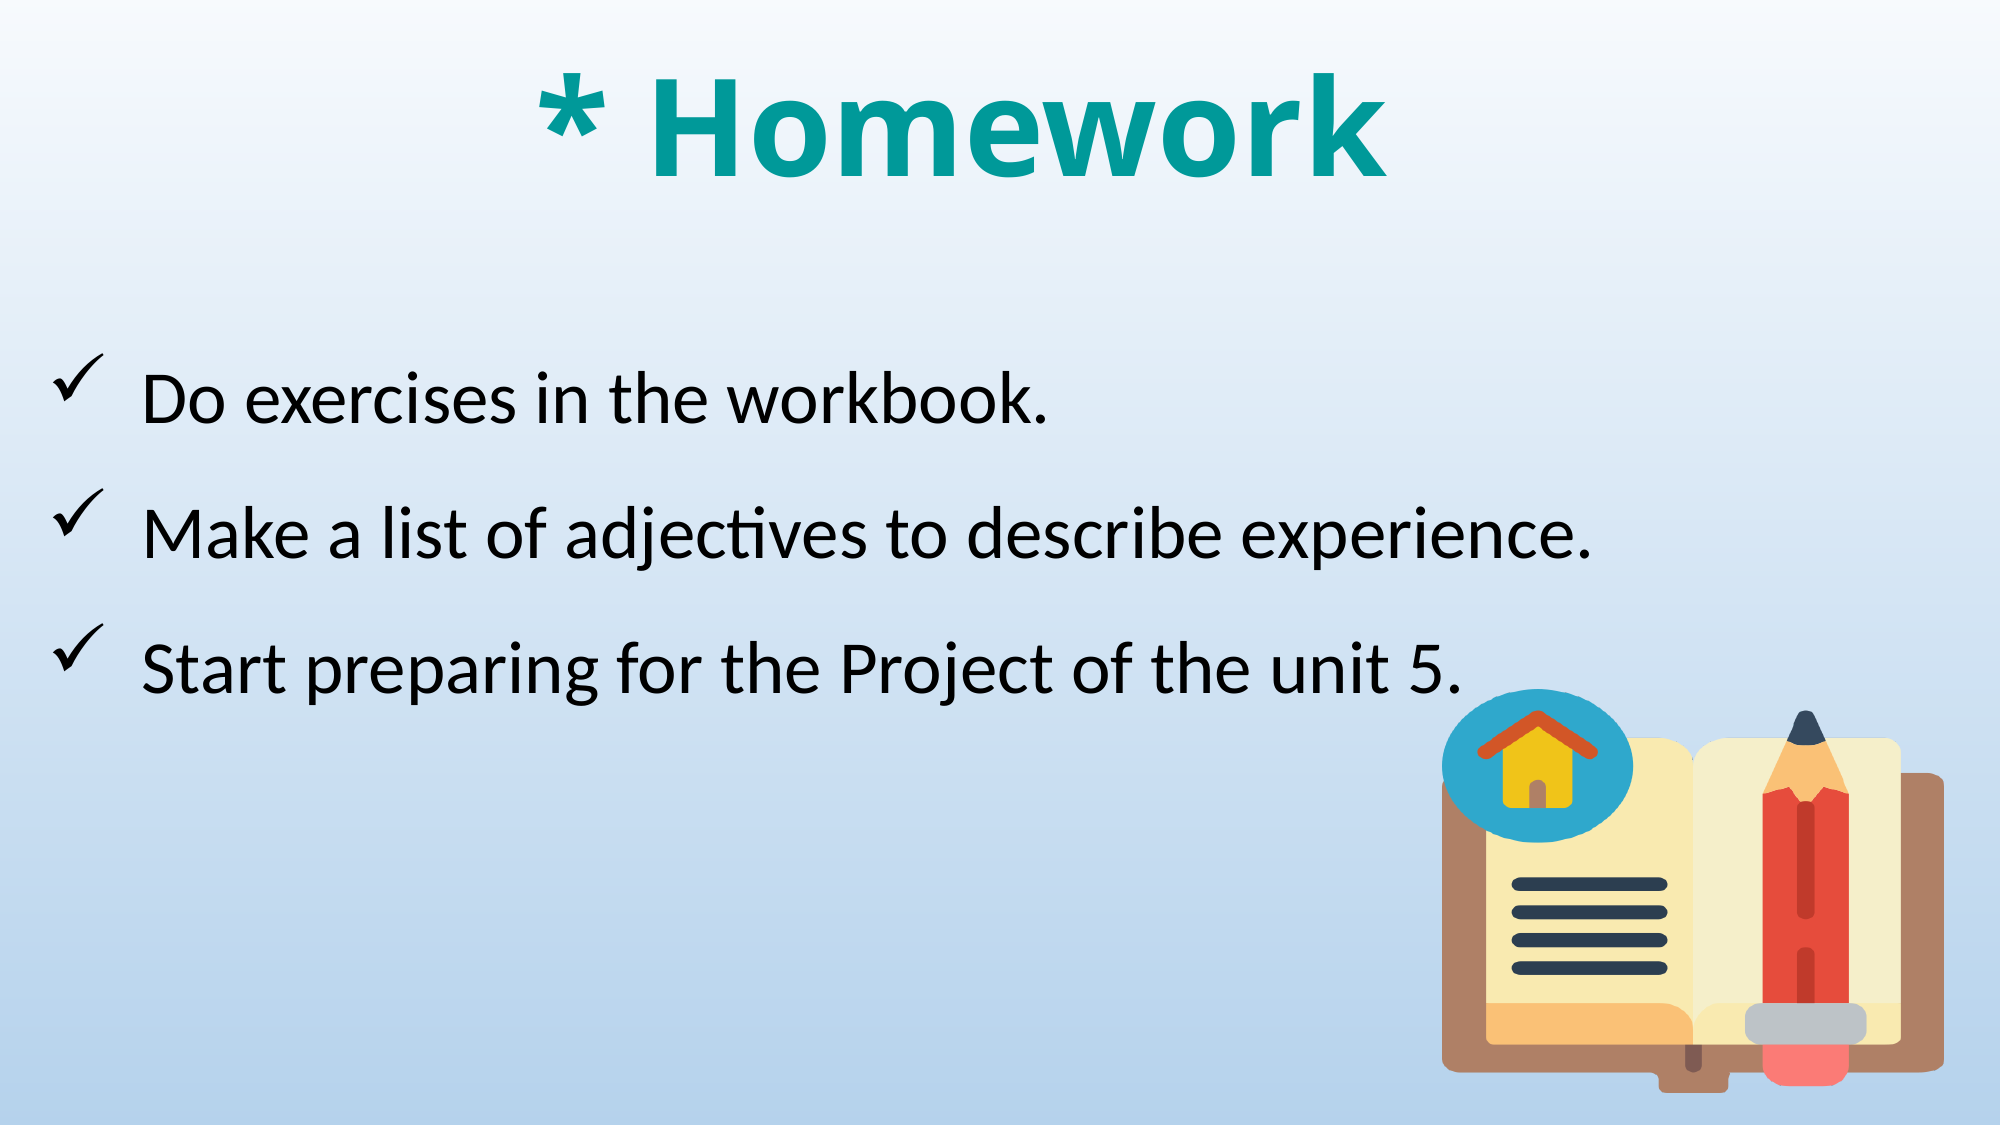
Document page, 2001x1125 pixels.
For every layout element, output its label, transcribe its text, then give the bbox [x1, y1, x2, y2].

picture [1442, 689, 1944, 1093]
text_box * Homework [520, 33, 1508, 211]
text_box Do exercises in the workbook. Make a list of adjectives to describe experience. Start preparing for the Project of the unit 5. [32, 295, 1667, 716]
